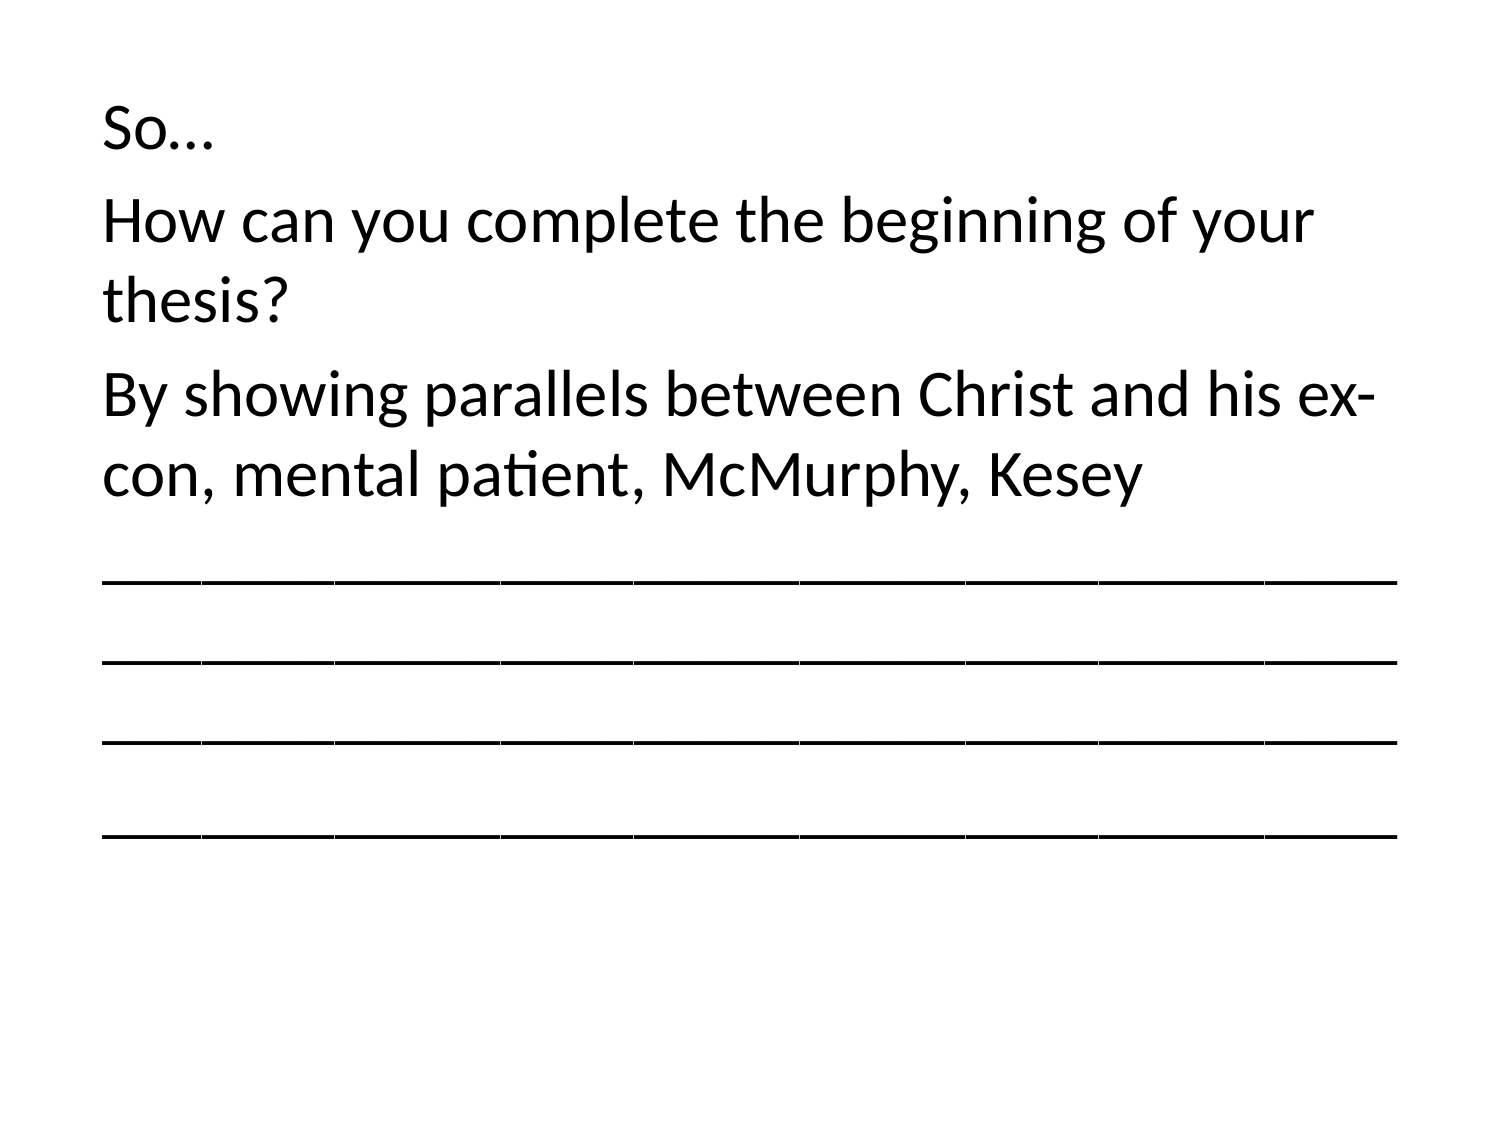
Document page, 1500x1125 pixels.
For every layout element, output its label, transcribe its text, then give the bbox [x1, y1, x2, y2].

list So… How can you complete the beginning of your thesis? By showing parallels between Christ and his ex-con, mental patient, McMurphy, Kesey ______________________________________________________________________________ _______________________________________ _______________________________________ [87, 75, 1425, 1005]
